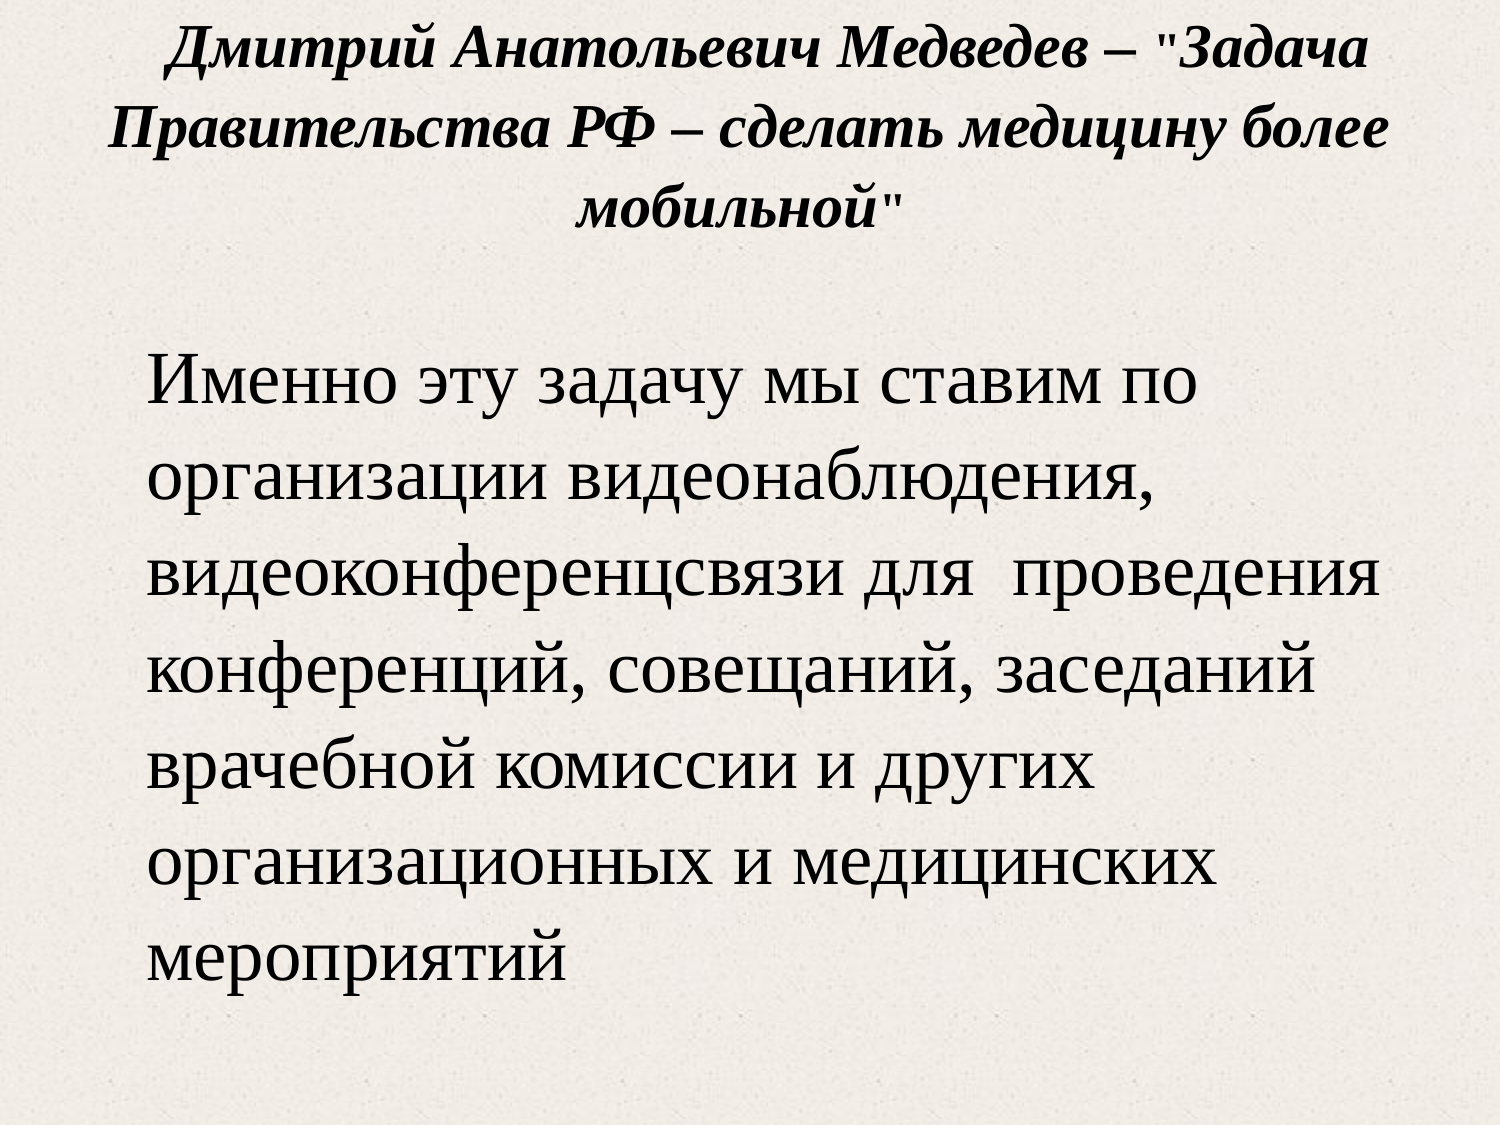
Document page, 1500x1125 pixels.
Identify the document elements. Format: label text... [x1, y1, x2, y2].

title Дмитрий Анатольевич Медведев – "Задача Правительства РФ – сделать медицину более мобильной" [74, 7, 1426, 233]
list Именно эту задачу мы ставим по организации видеонаблюдения, видеоконференцсвязи для проведения конференций, совещаний, заседаний врачебной комиссии и других организационных и медицинских мероприятий [74, 314, 1426, 1006]
